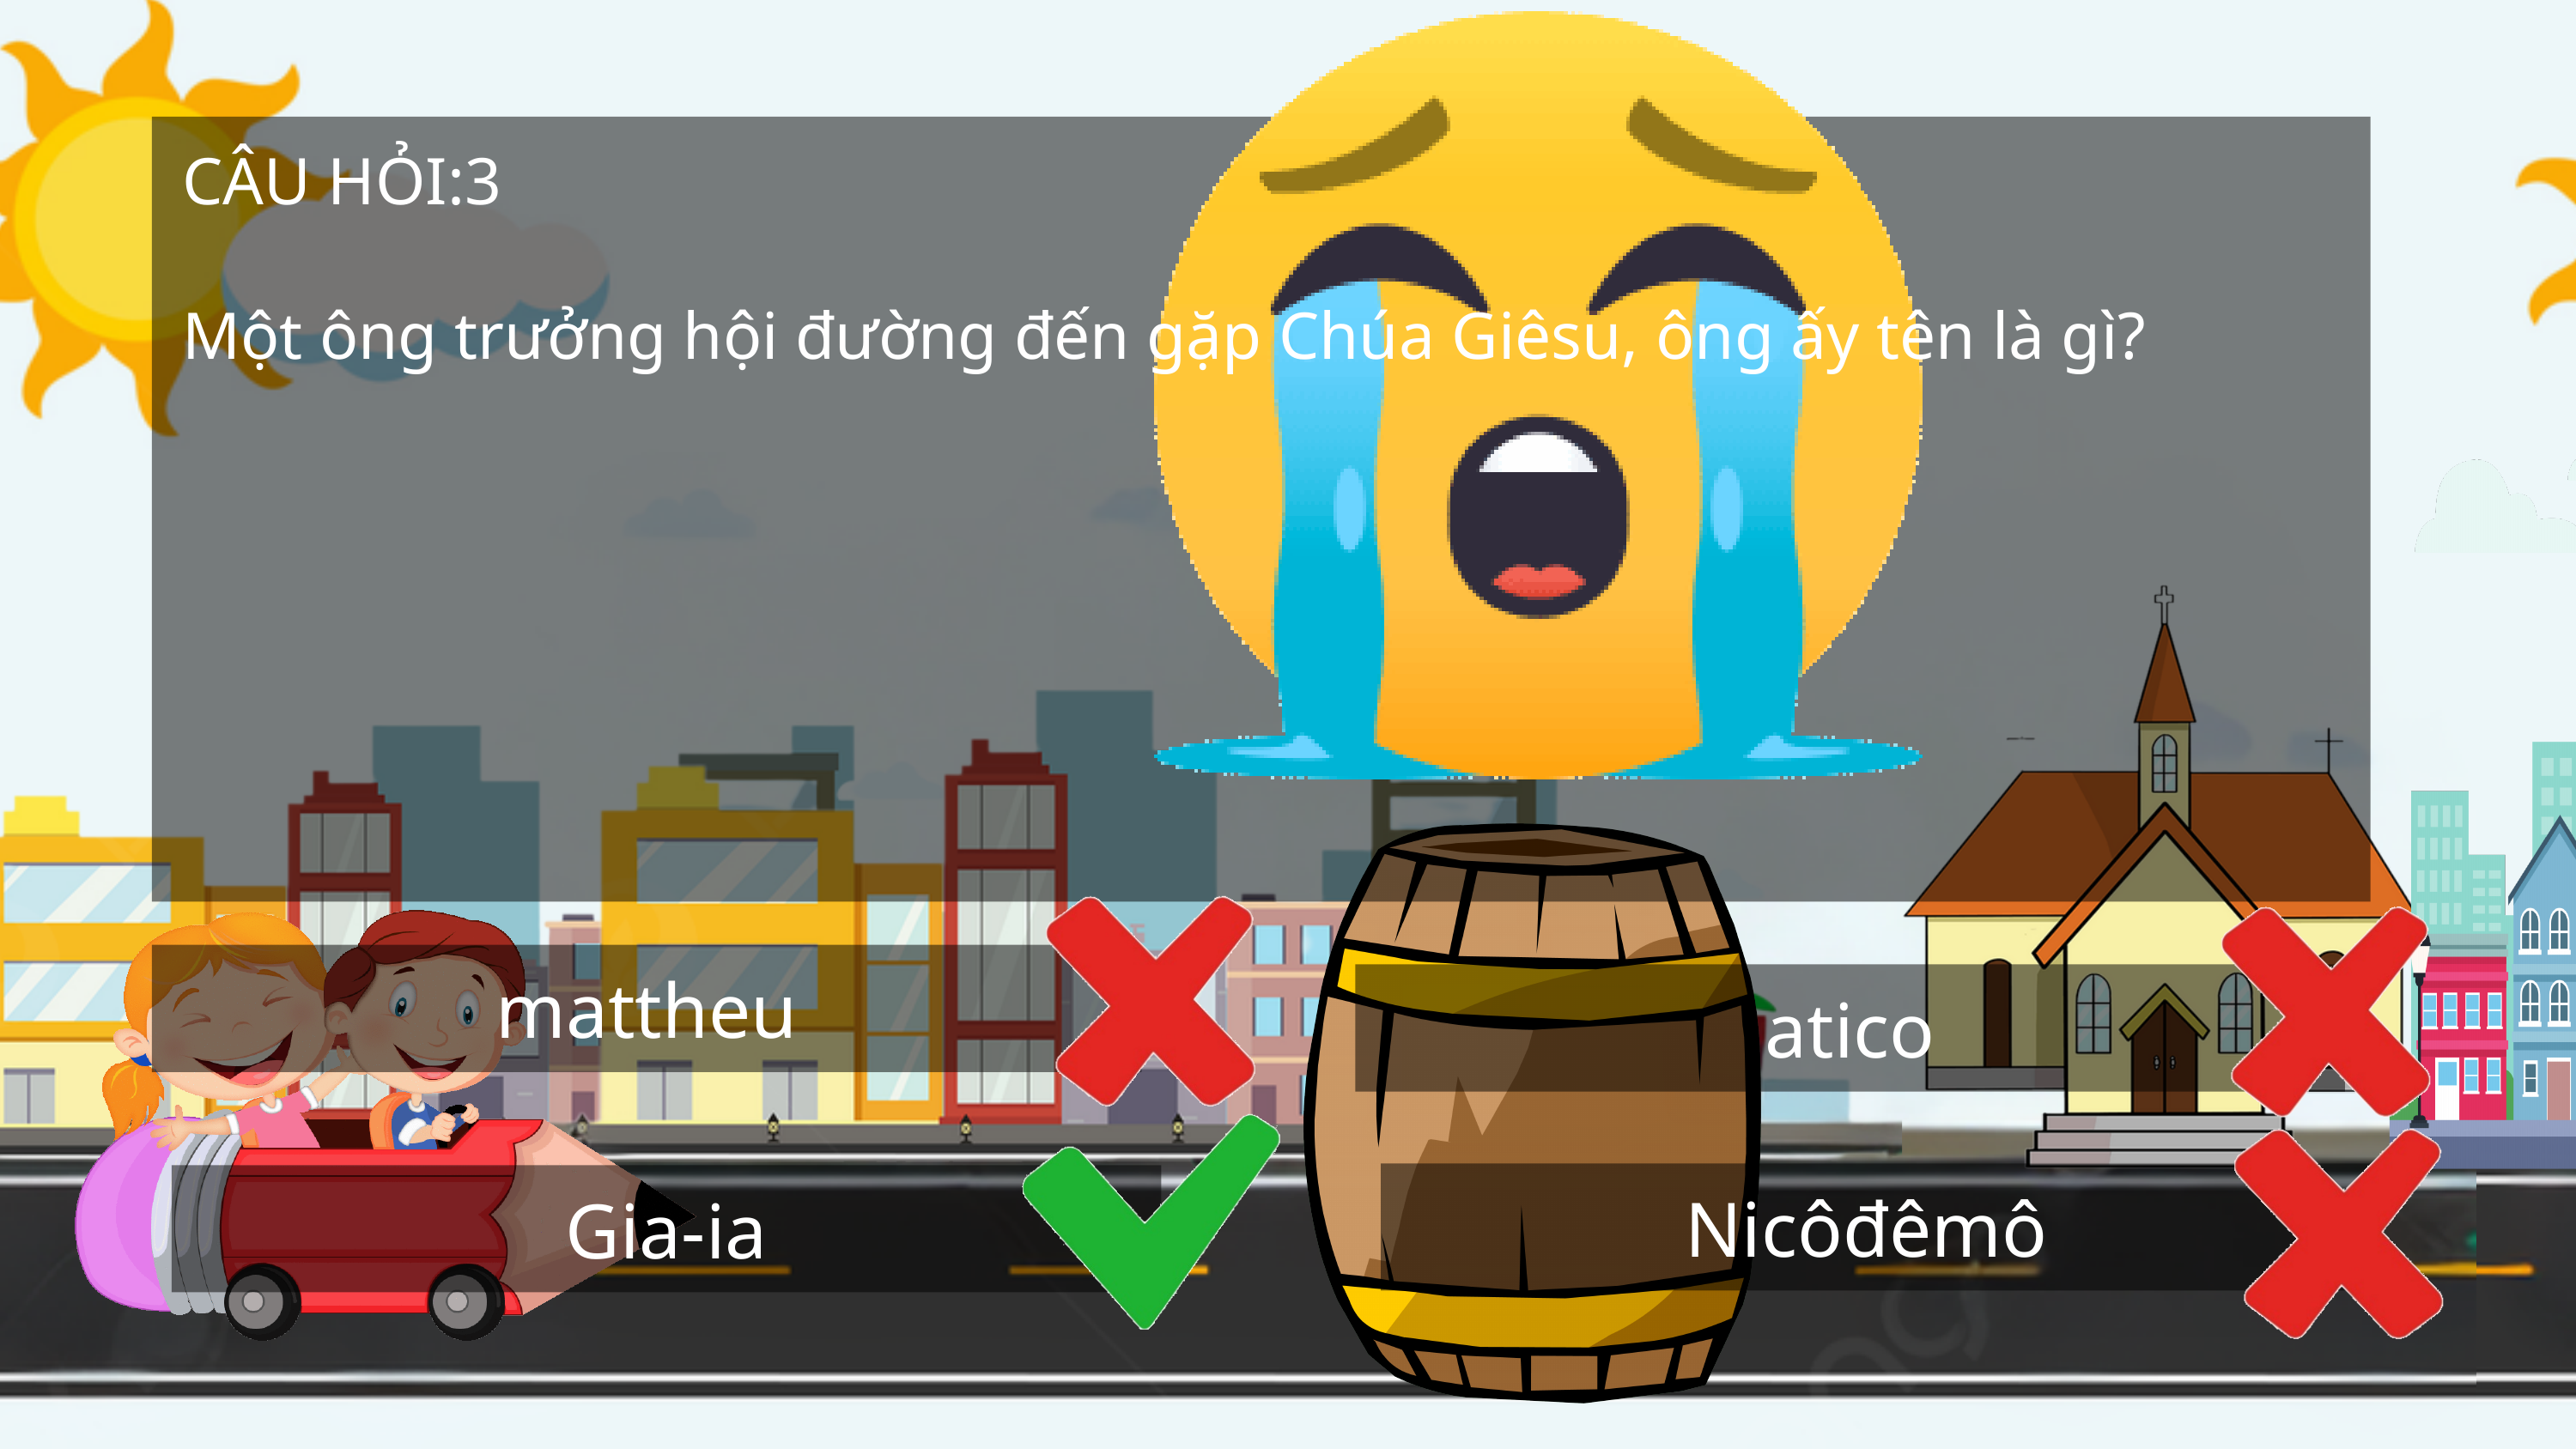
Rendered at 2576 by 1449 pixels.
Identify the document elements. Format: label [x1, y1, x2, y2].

picture [1070, 0, 2008, 1404]
picture [1004, 881, 1288, 1349]
picture [2211, 891, 2457, 1348]
text_box [0, 0, 2576, 1449]
picture [57, 909, 701, 1349]
